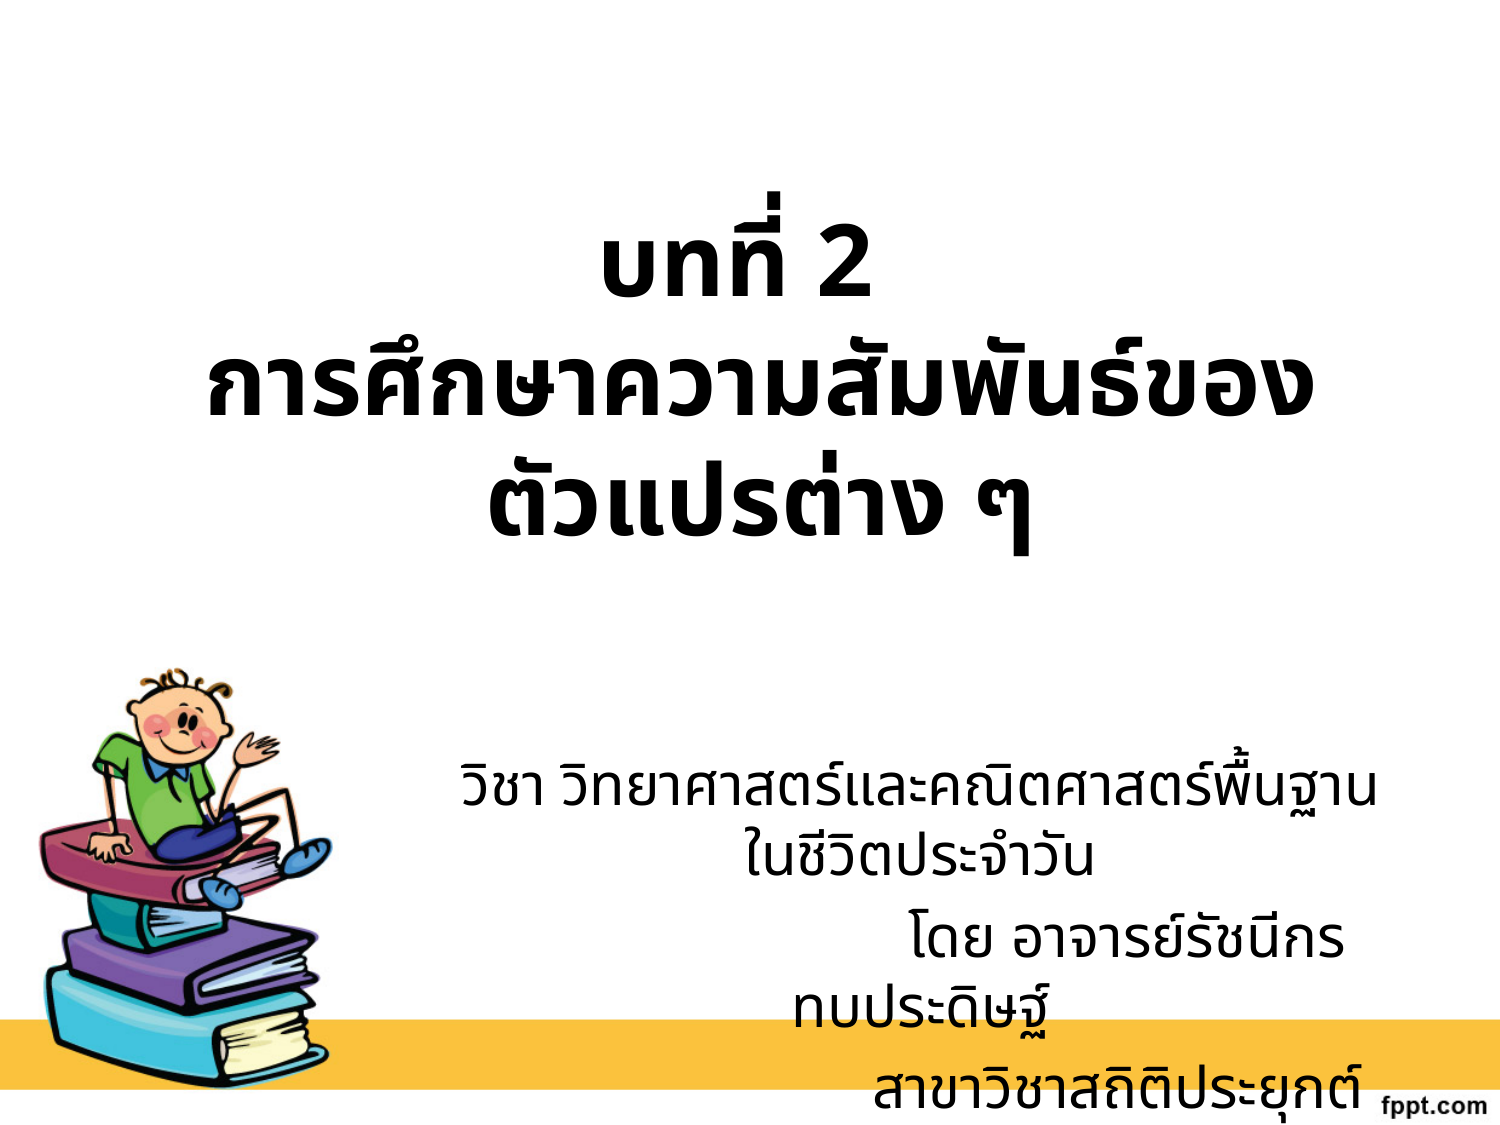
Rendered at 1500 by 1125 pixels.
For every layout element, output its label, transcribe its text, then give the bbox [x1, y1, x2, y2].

title บทที่ 2 การศึกษาความสัมพันธ์ของตัวแปรต่าง ๆ [123, 255, 1399, 497]
subtitle วิชา วิทยาศาสตร์และคณิตศาสตร์พื้นฐานในชีวิตประจำวัน โดย อาจารย์รัชนีกร ทบประดิษฐ์ สาขาวิชาสถิติประยุกต์ [431, 739, 1412, 1000]
picture [0, 0, 1500, 1125]
slide_number [75, 1024, 425, 1103]
